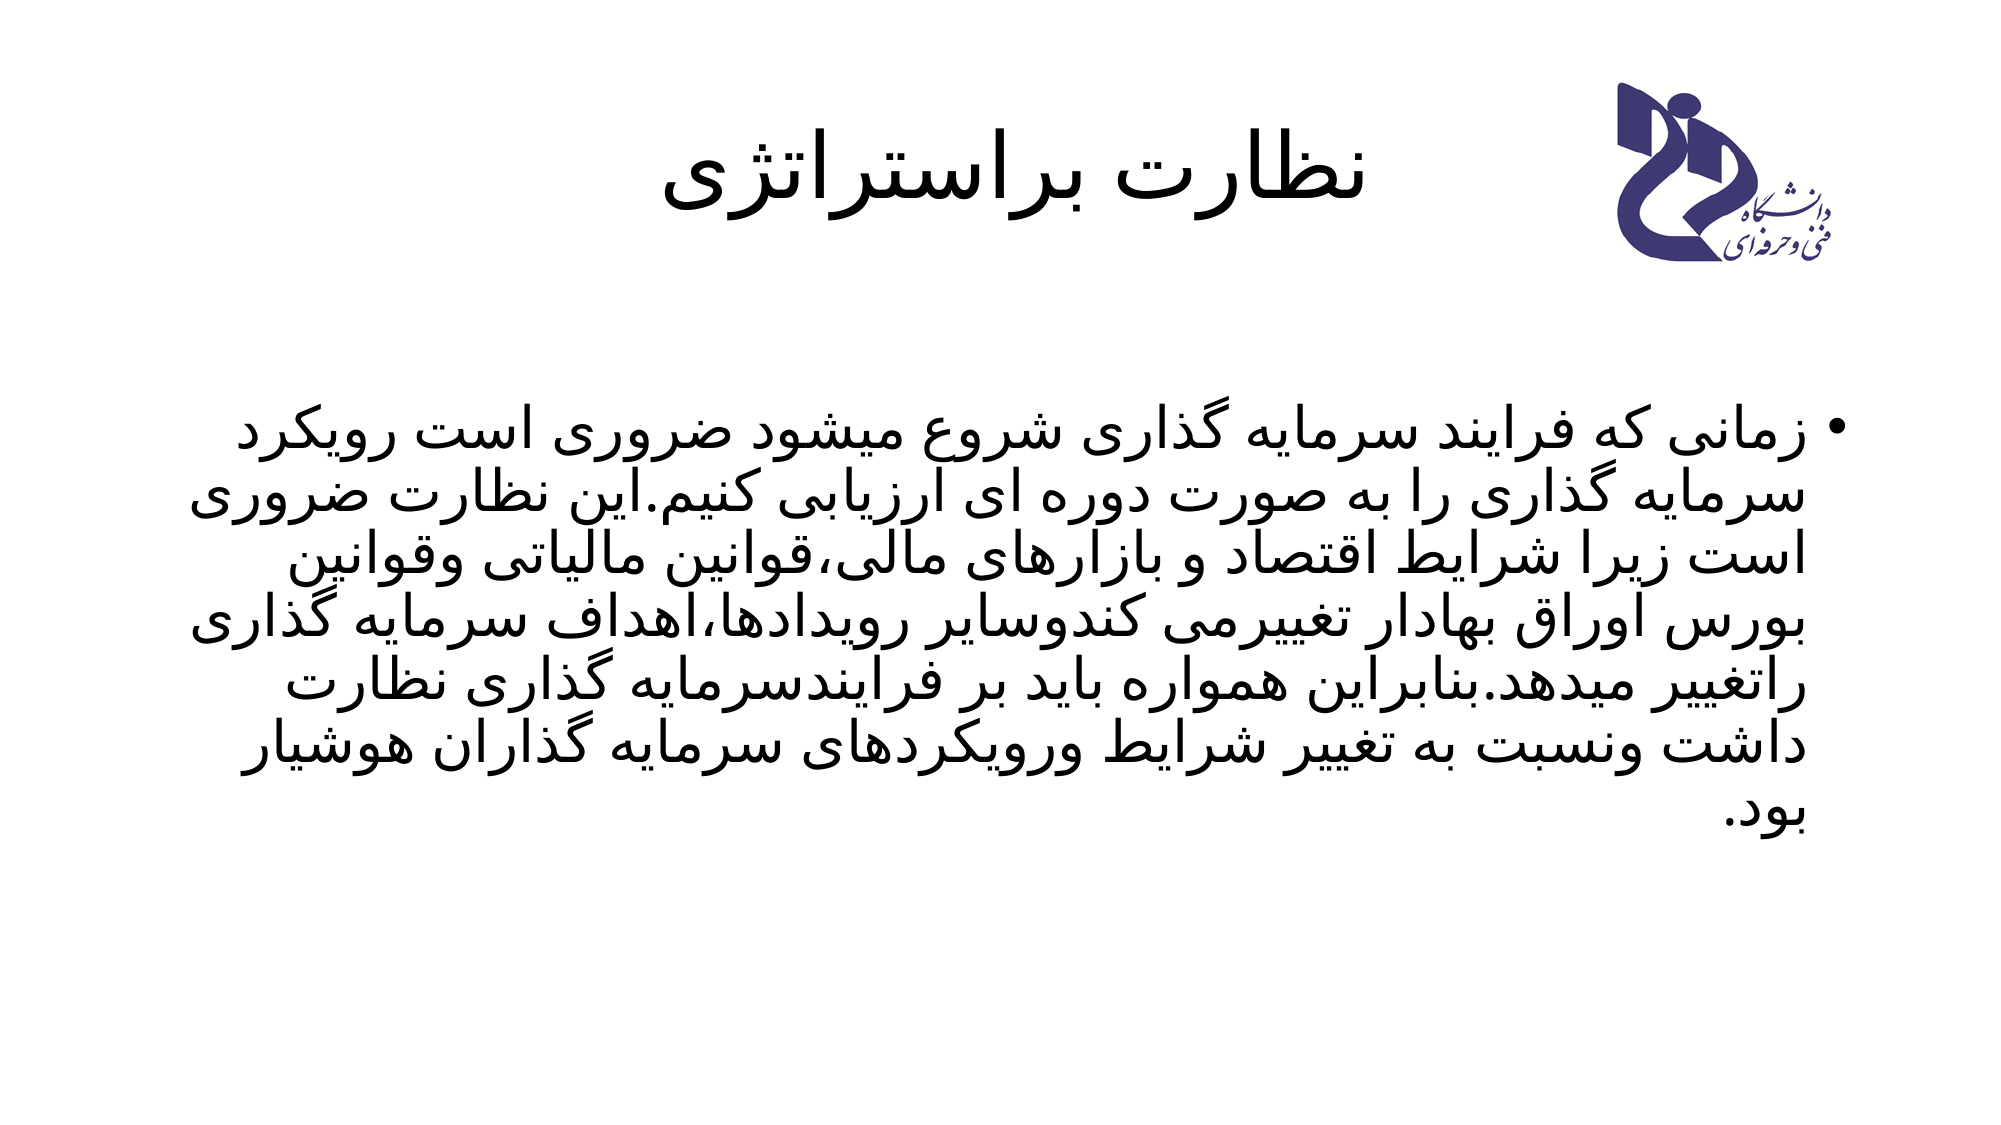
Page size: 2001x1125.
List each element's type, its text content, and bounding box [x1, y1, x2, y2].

picture [1581, 69, 1863, 278]
list زمانی که فرایند سرمایه گذاری شروع میشود ضروری است رویکرد سرمایه گذاری را به صورت دوره ای ارزیابی کنیم.این نظارت ضروری است زیرا شرایط اقتصاد و بازارهای مالی،قوانین مالیاتی وقوانین بورس اوراق بهادار تغییرمی کندوسایر رویدادها،اهداف سرمایه گذاری راتغییر میدهد.بنابراین همواره باید بر فرایندسرمایه گذاری نظارت داشت ونسبت به تغییر شرایط ورویکردهای سرمایه گذاران هوشیار بود. [137, 299, 1863, 1014]
title نظارت براستراتژی [137, 59, 1863, 278]
